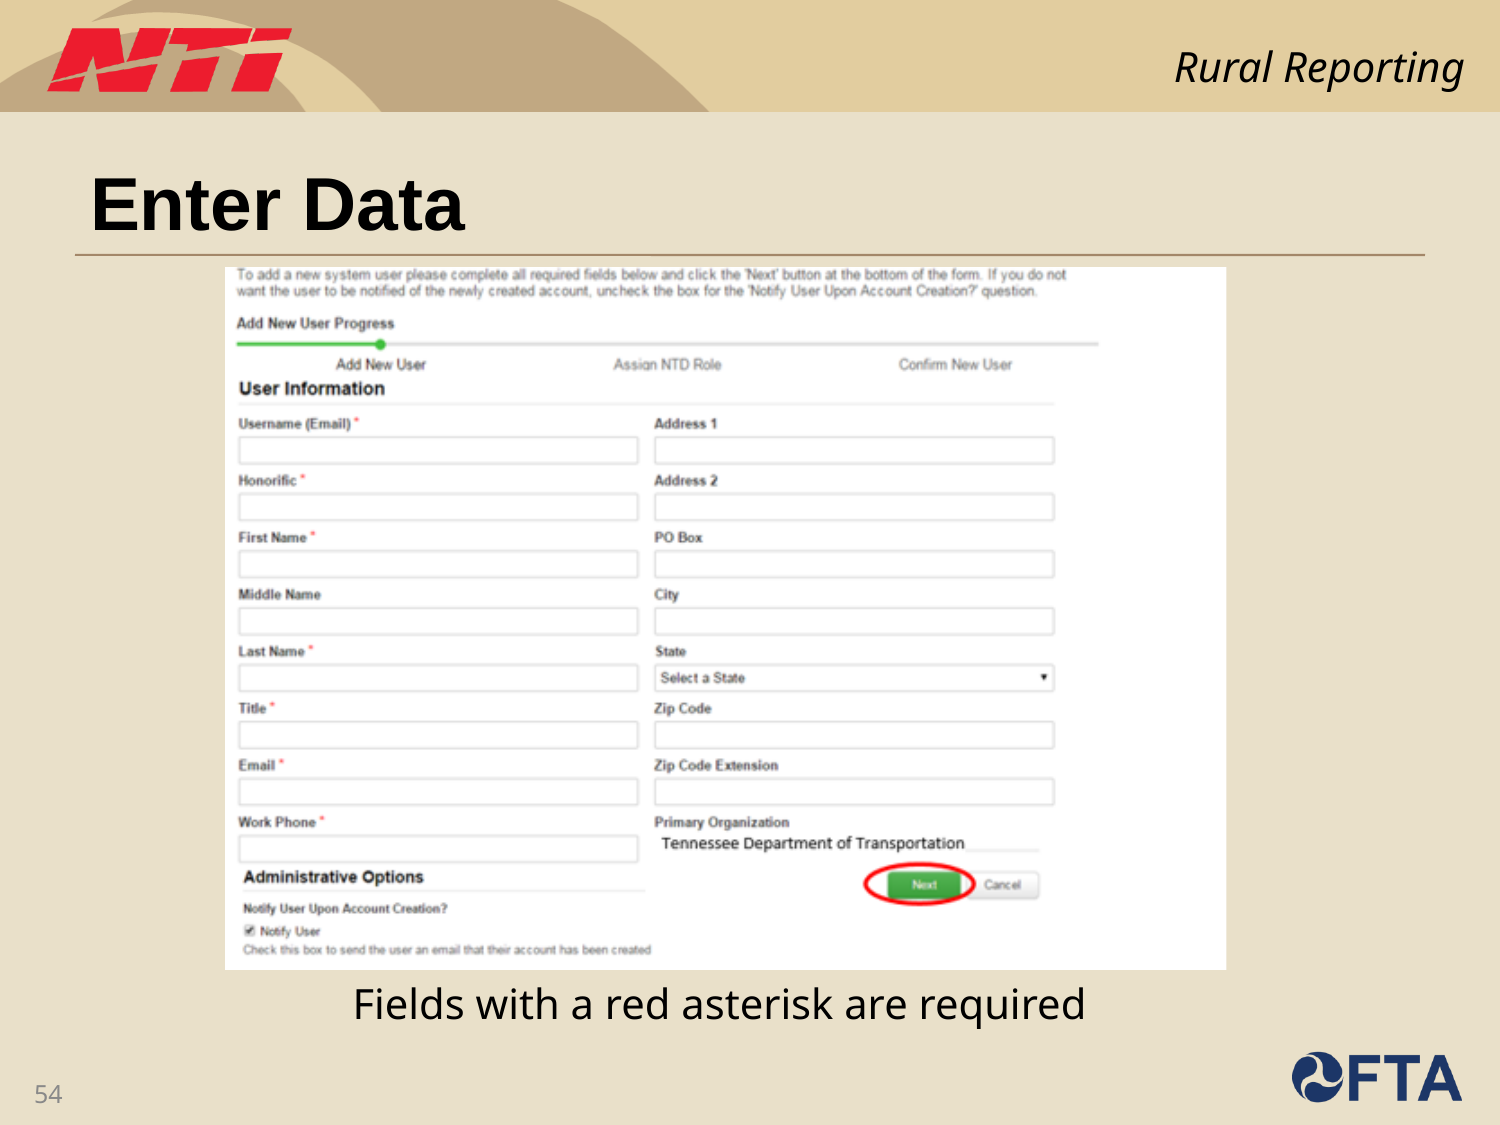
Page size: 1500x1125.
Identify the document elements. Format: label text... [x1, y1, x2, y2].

picture [224, 267, 1227, 971]
title Enter Data [75, 132, 1425, 268]
picture [0, 0, 1500, 112]
slide_number 54 [0, 1065, 78, 1125]
text_box Fields with a red asterisk are required [262, 970, 1475, 1125]
